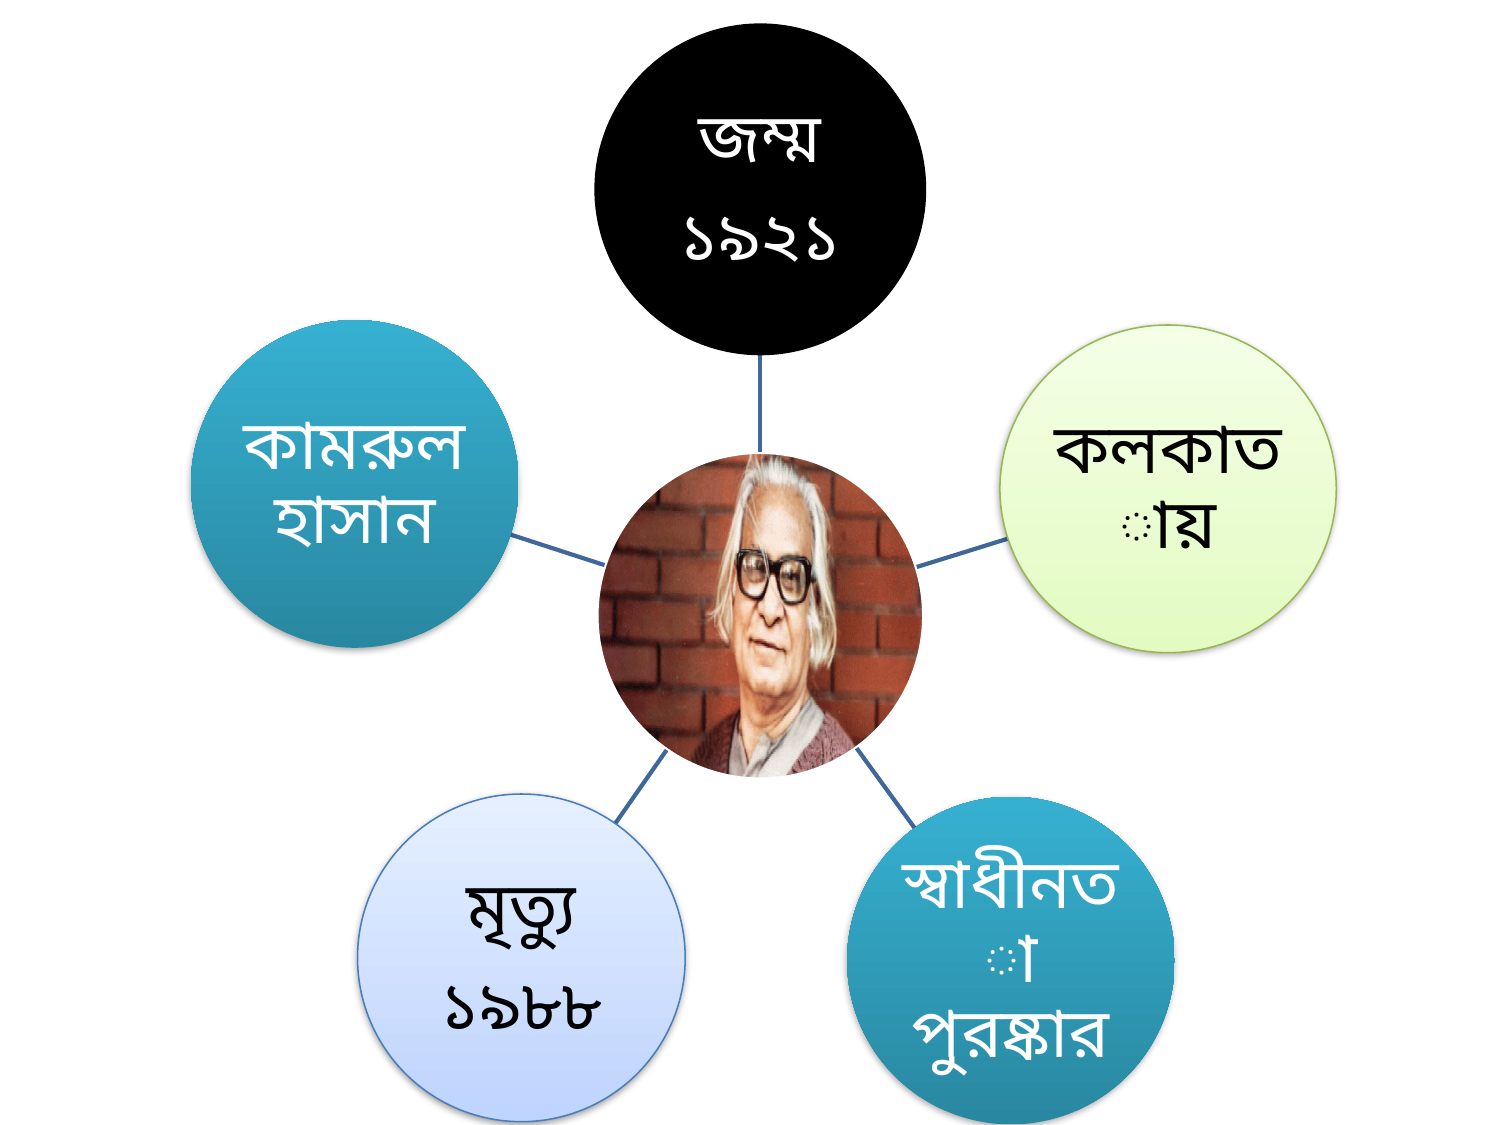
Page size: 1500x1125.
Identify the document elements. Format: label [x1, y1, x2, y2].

text_box [24, 24, 1500, 1125]
